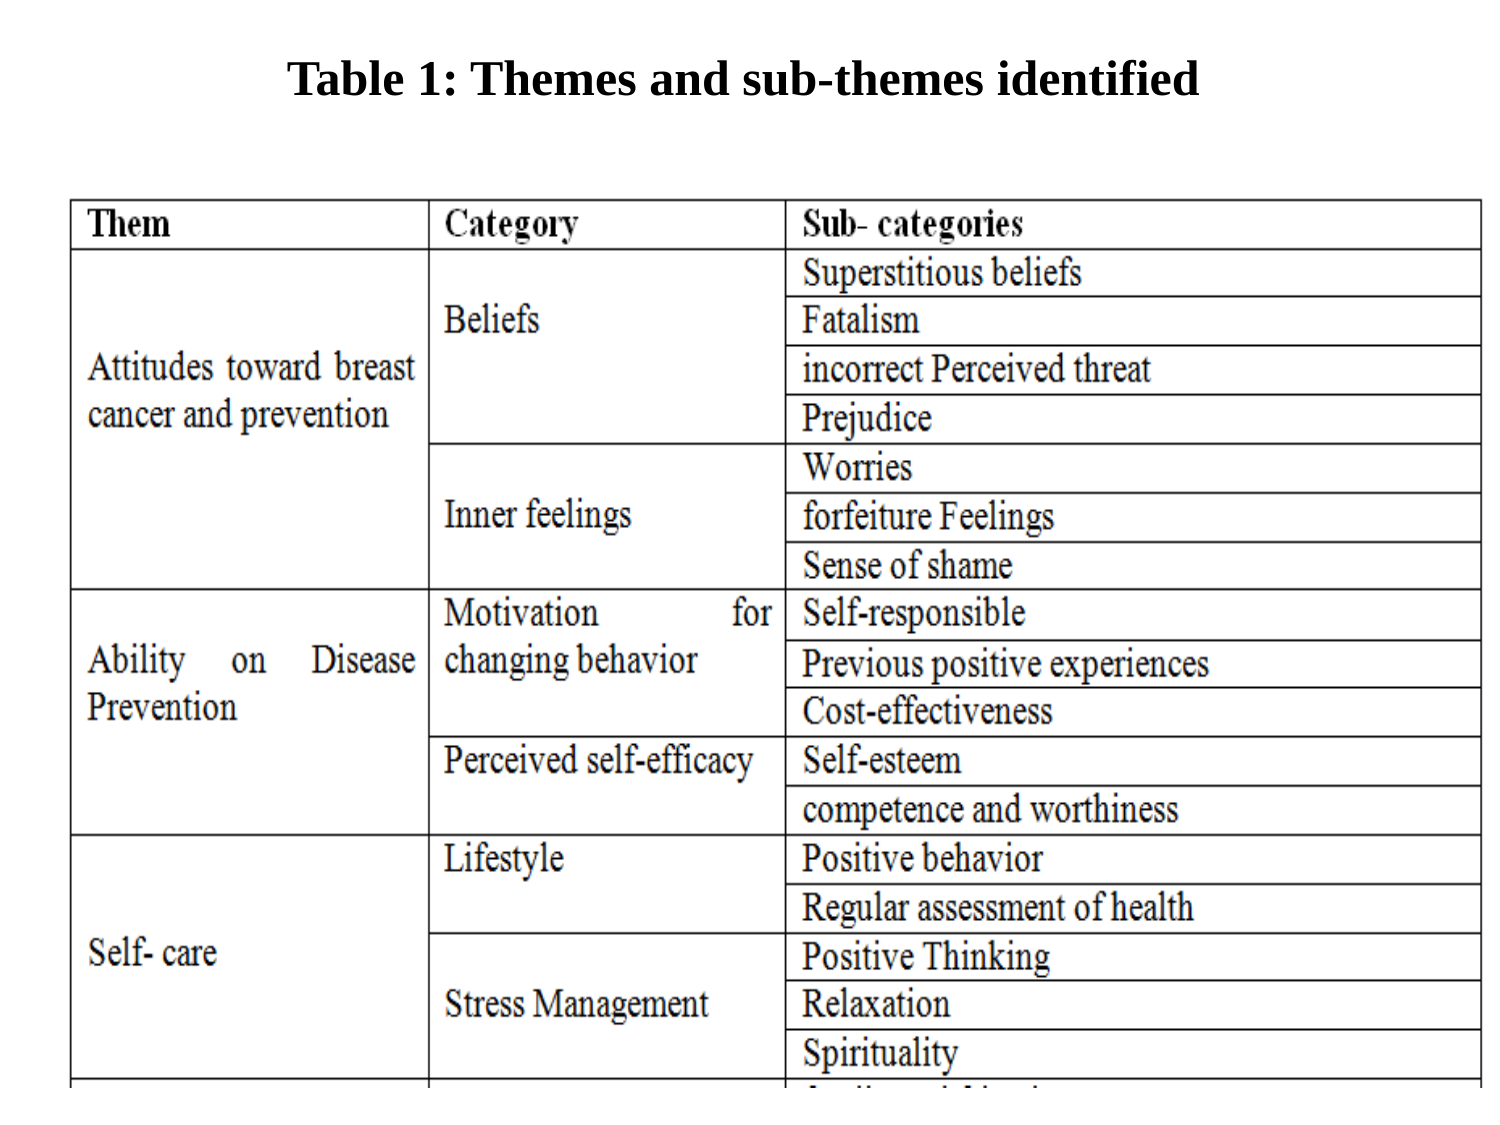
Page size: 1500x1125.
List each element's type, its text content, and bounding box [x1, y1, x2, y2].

text_box Table 1: Themes and sub-themes identified [68, 37, 1419, 138]
picture [45, 174, 1500, 1088]
